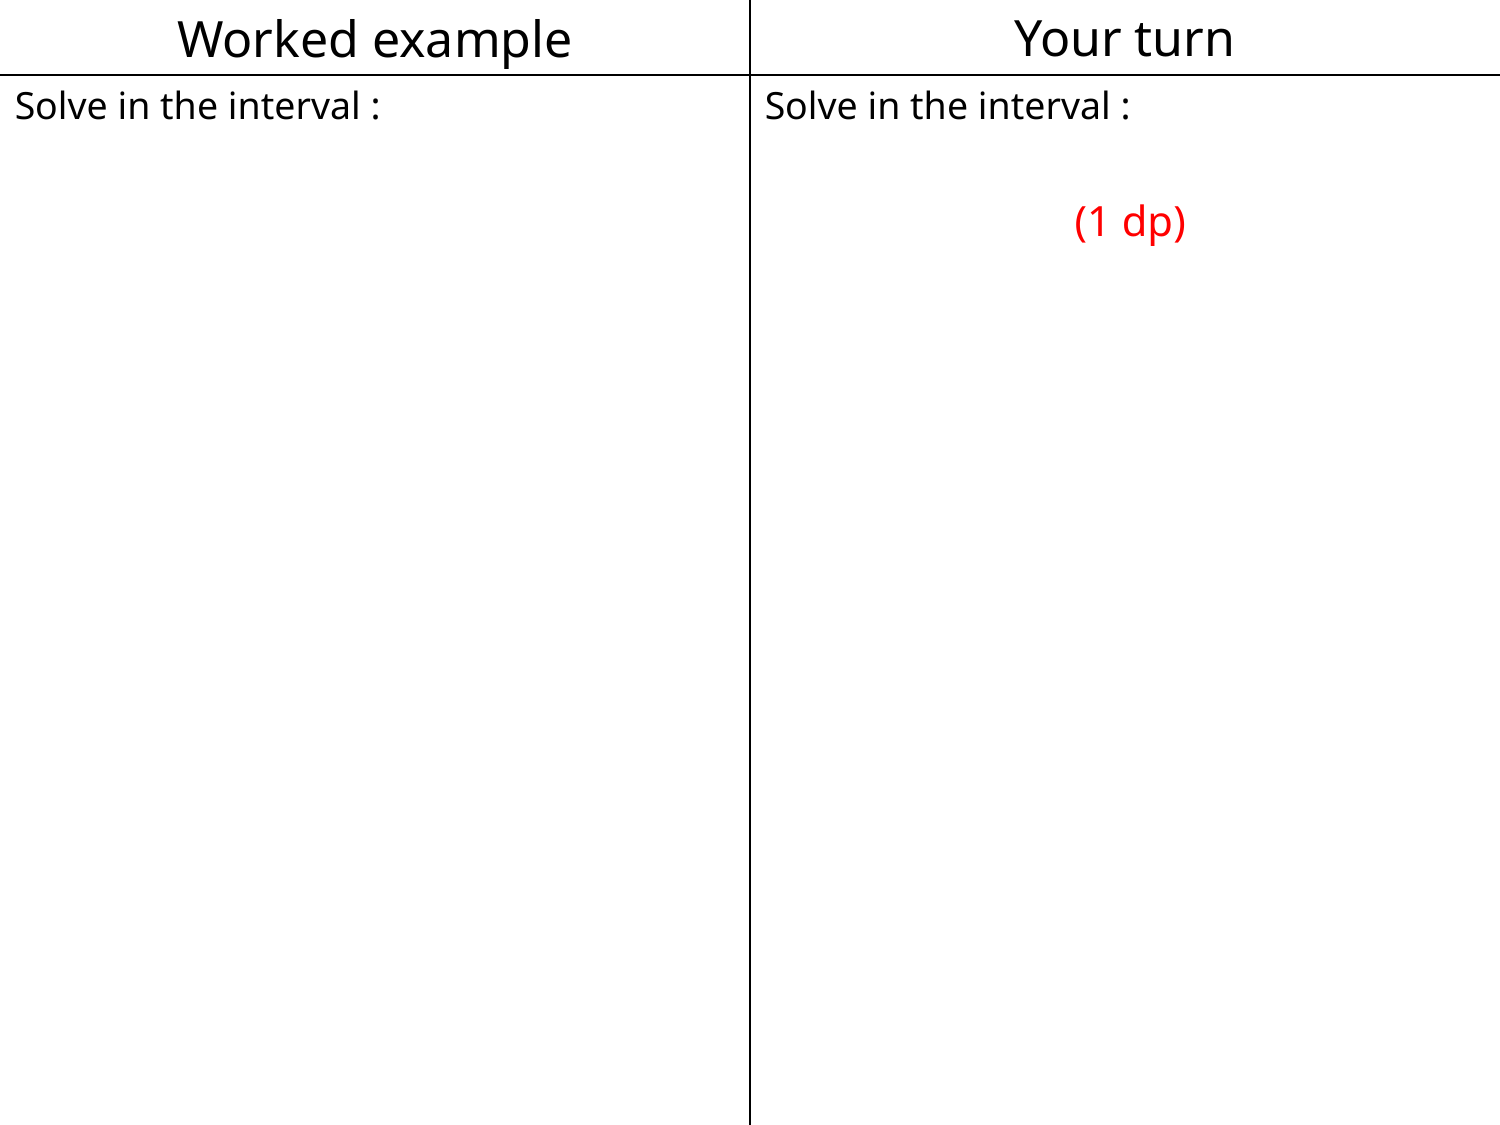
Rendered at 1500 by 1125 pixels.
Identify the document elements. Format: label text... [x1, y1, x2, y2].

text_box Worked example [0, 0, 749, 74]
text_box Your turn [751, 0, 1500, 74]
